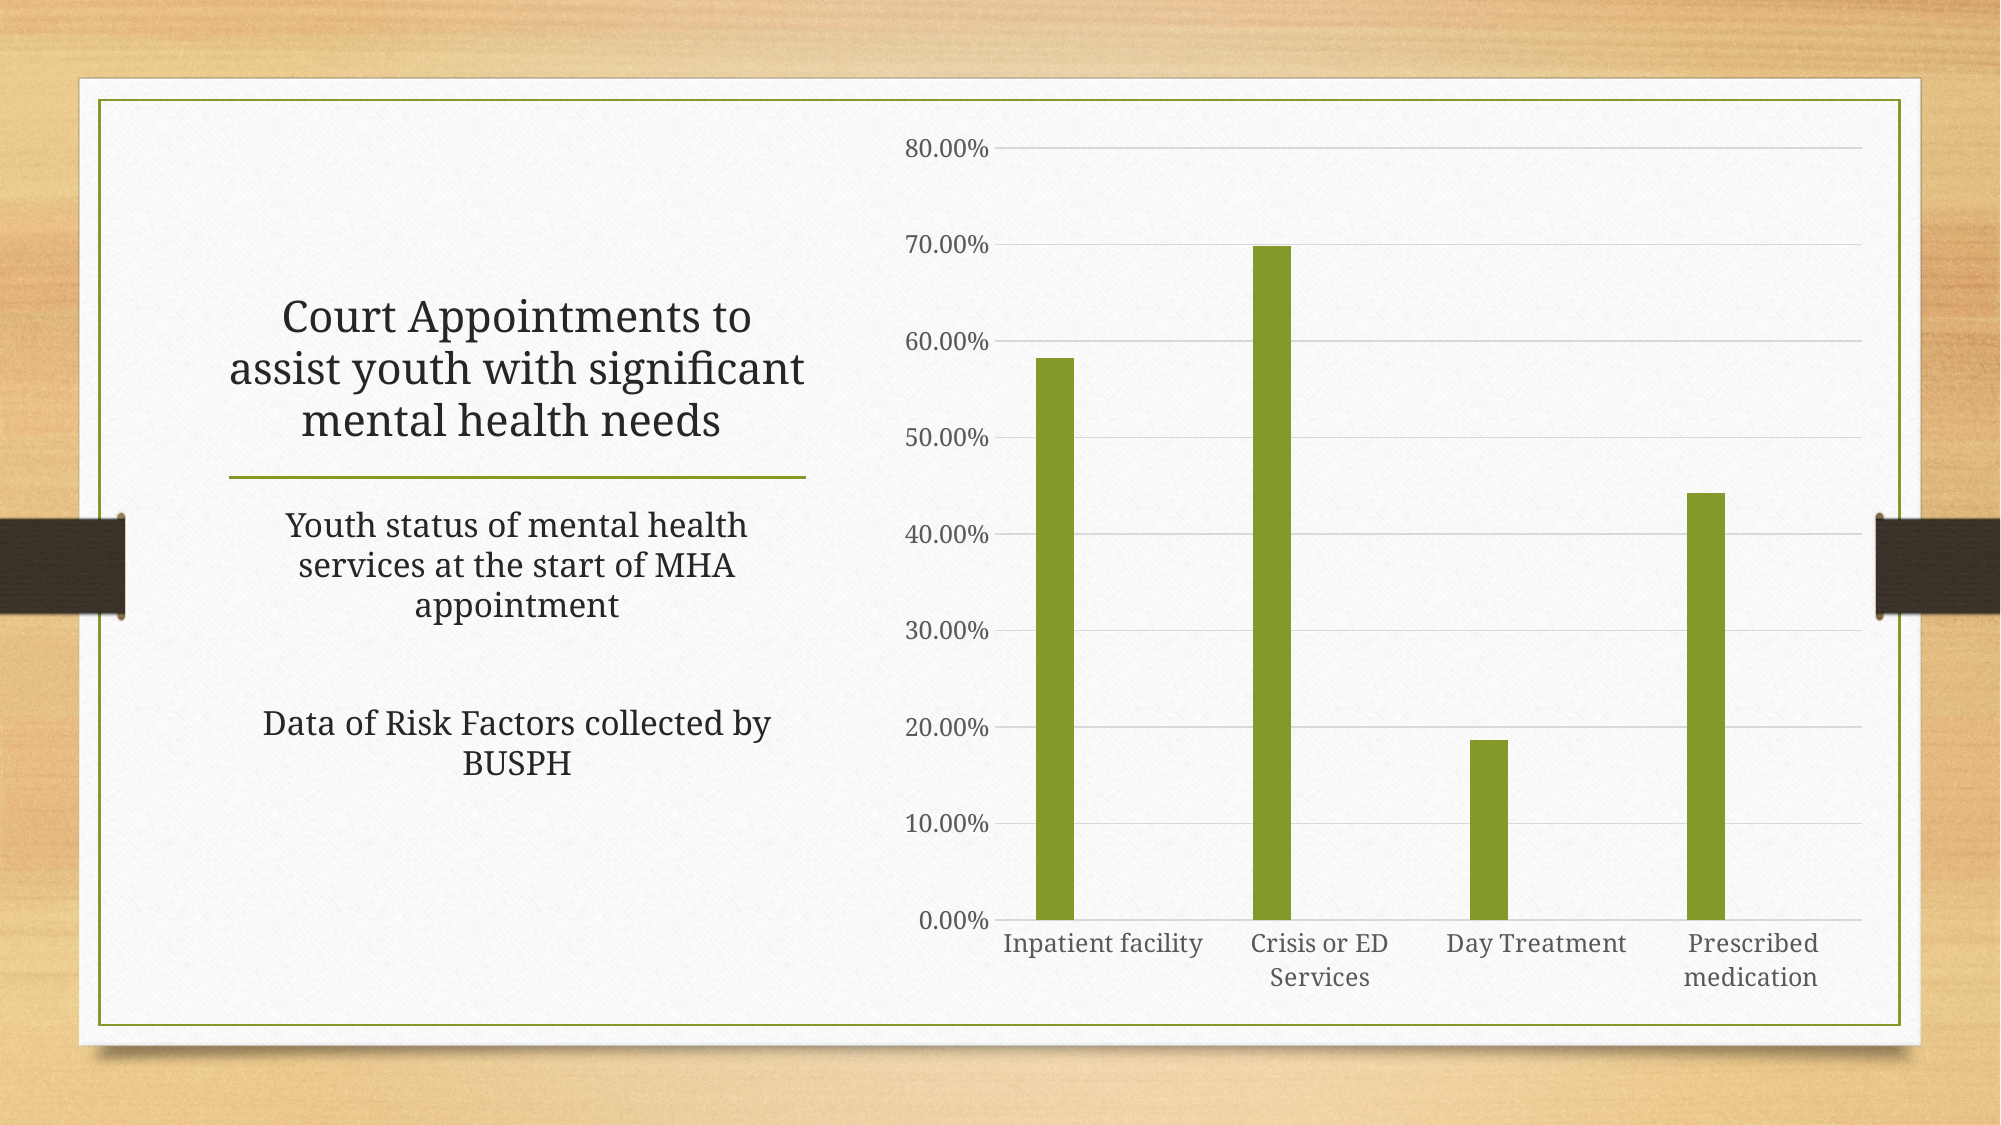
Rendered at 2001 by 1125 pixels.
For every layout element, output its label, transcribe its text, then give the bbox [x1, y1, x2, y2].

picture [0, 0, 2001, 1125]
list Youth status of mental health services at the start of MHA appointment Data of Risk Factors collected by BUSPH [212, 497, 823, 898]
title Court Appointments to assist youth with significant mental health needs [212, 227, 823, 453]
chart [884, 112, 1883, 1013]
